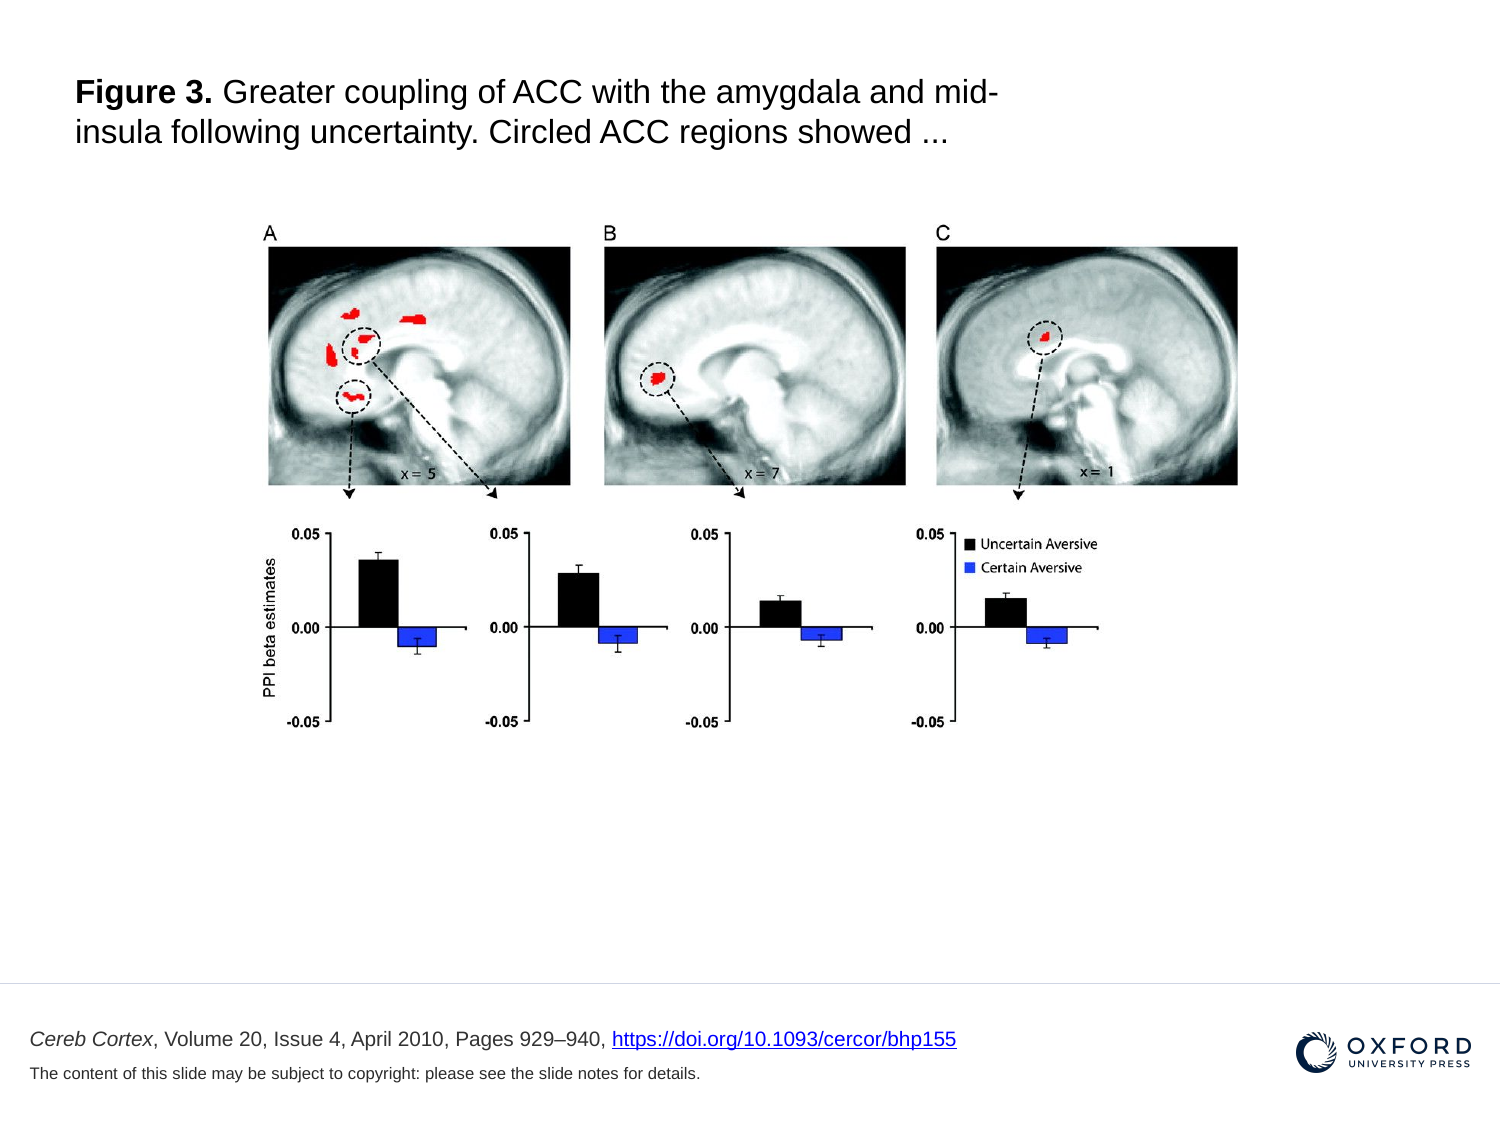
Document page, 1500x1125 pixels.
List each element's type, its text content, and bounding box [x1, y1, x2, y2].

picture [1296, 1032, 1471, 1073]
title Figure 3. Greater coupling of ACC with the amygdala and mid-insula following uncertainty. Circled ACC regions showed ... [75, 69, 1078, 171]
footer Cereb Cortex, Volume 20, Issue 4, April 2010, Pages 929–940, https://doi.org/10.1093/cercor/bhp155 The content of this slide may be subject to copyright: please see the slide notes for details. [0, 983, 1260, 1125]
picture [262, 224, 1238, 728]
